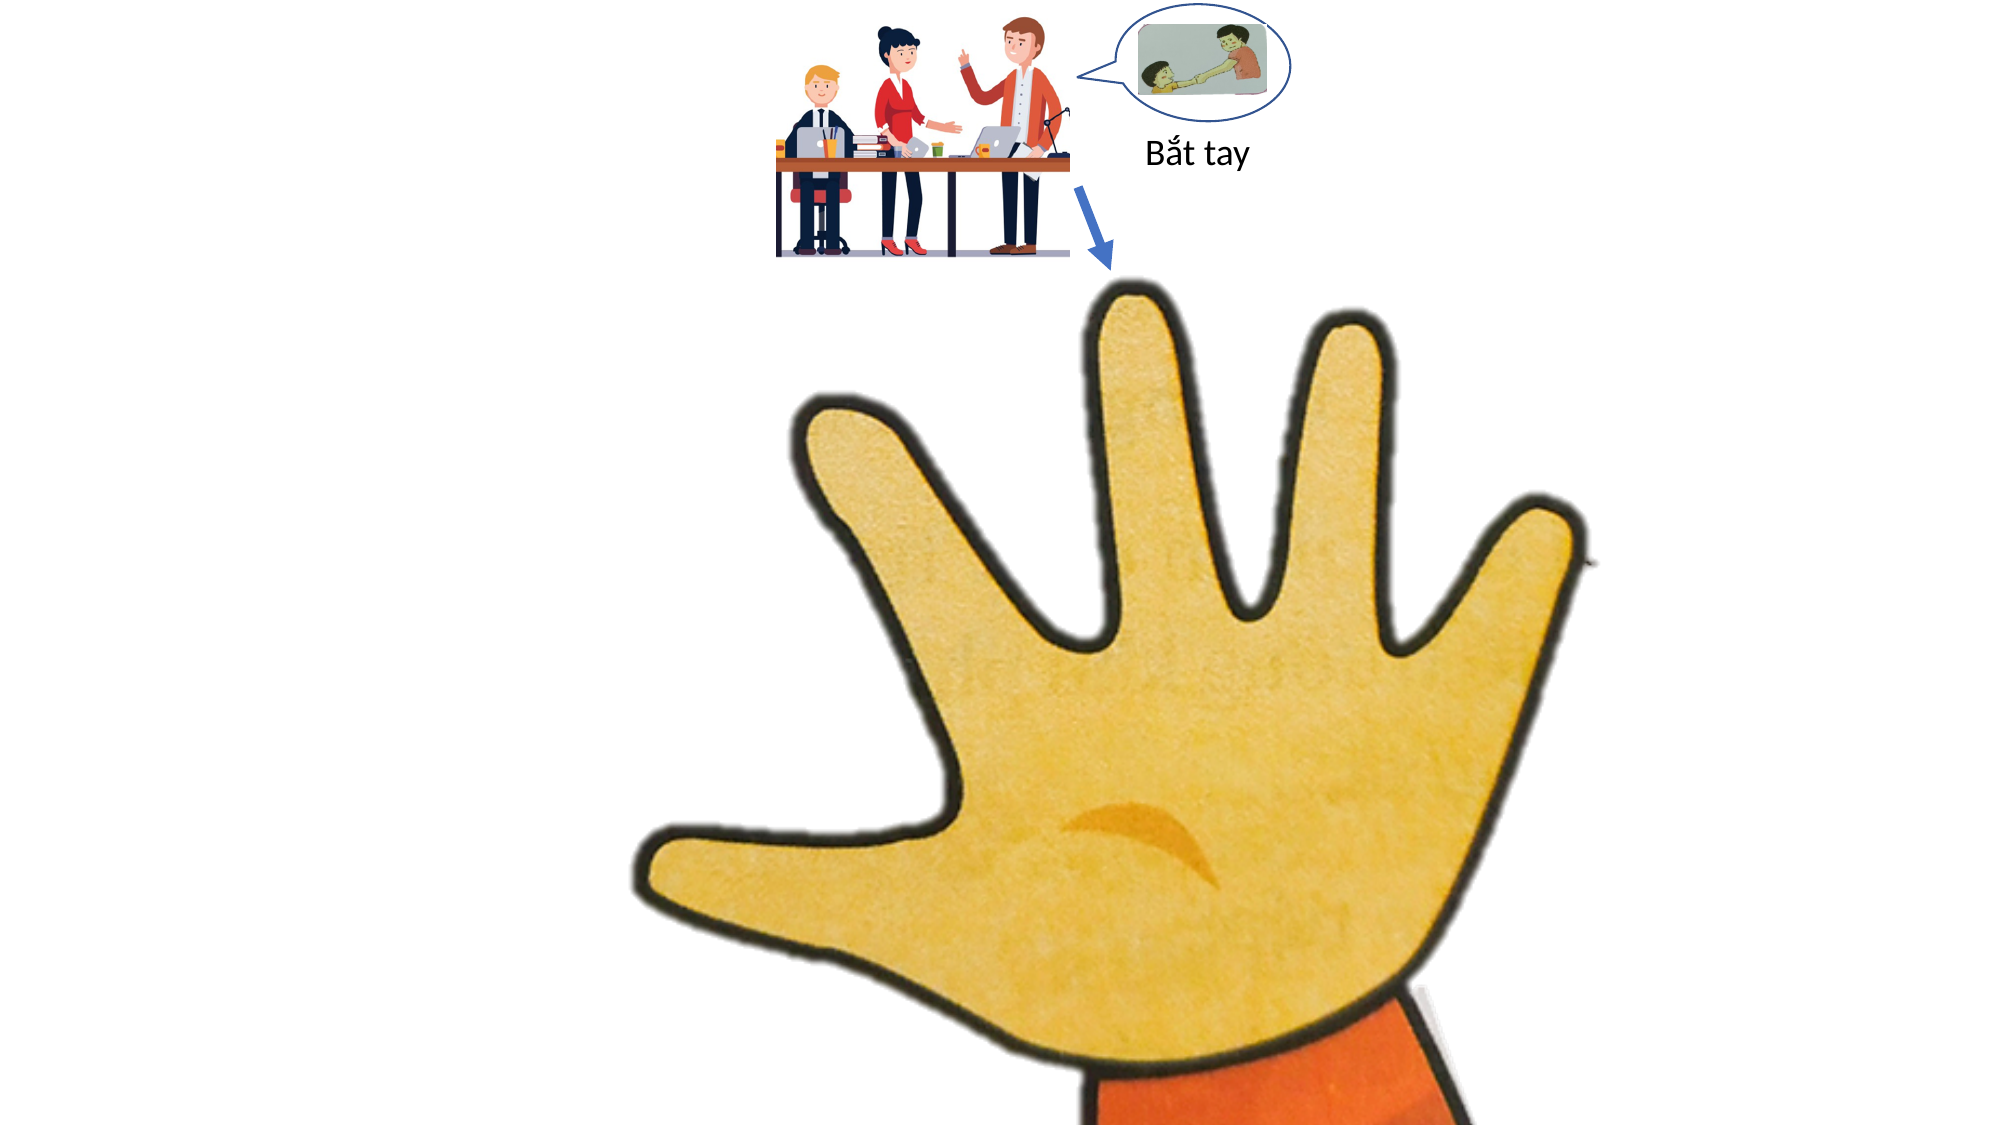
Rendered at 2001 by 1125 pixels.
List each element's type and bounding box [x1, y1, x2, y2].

text_box [1115, 4, 1291, 122]
picture [0, 0, 2000, 1125]
text_box [1077, 187, 1111, 271]
